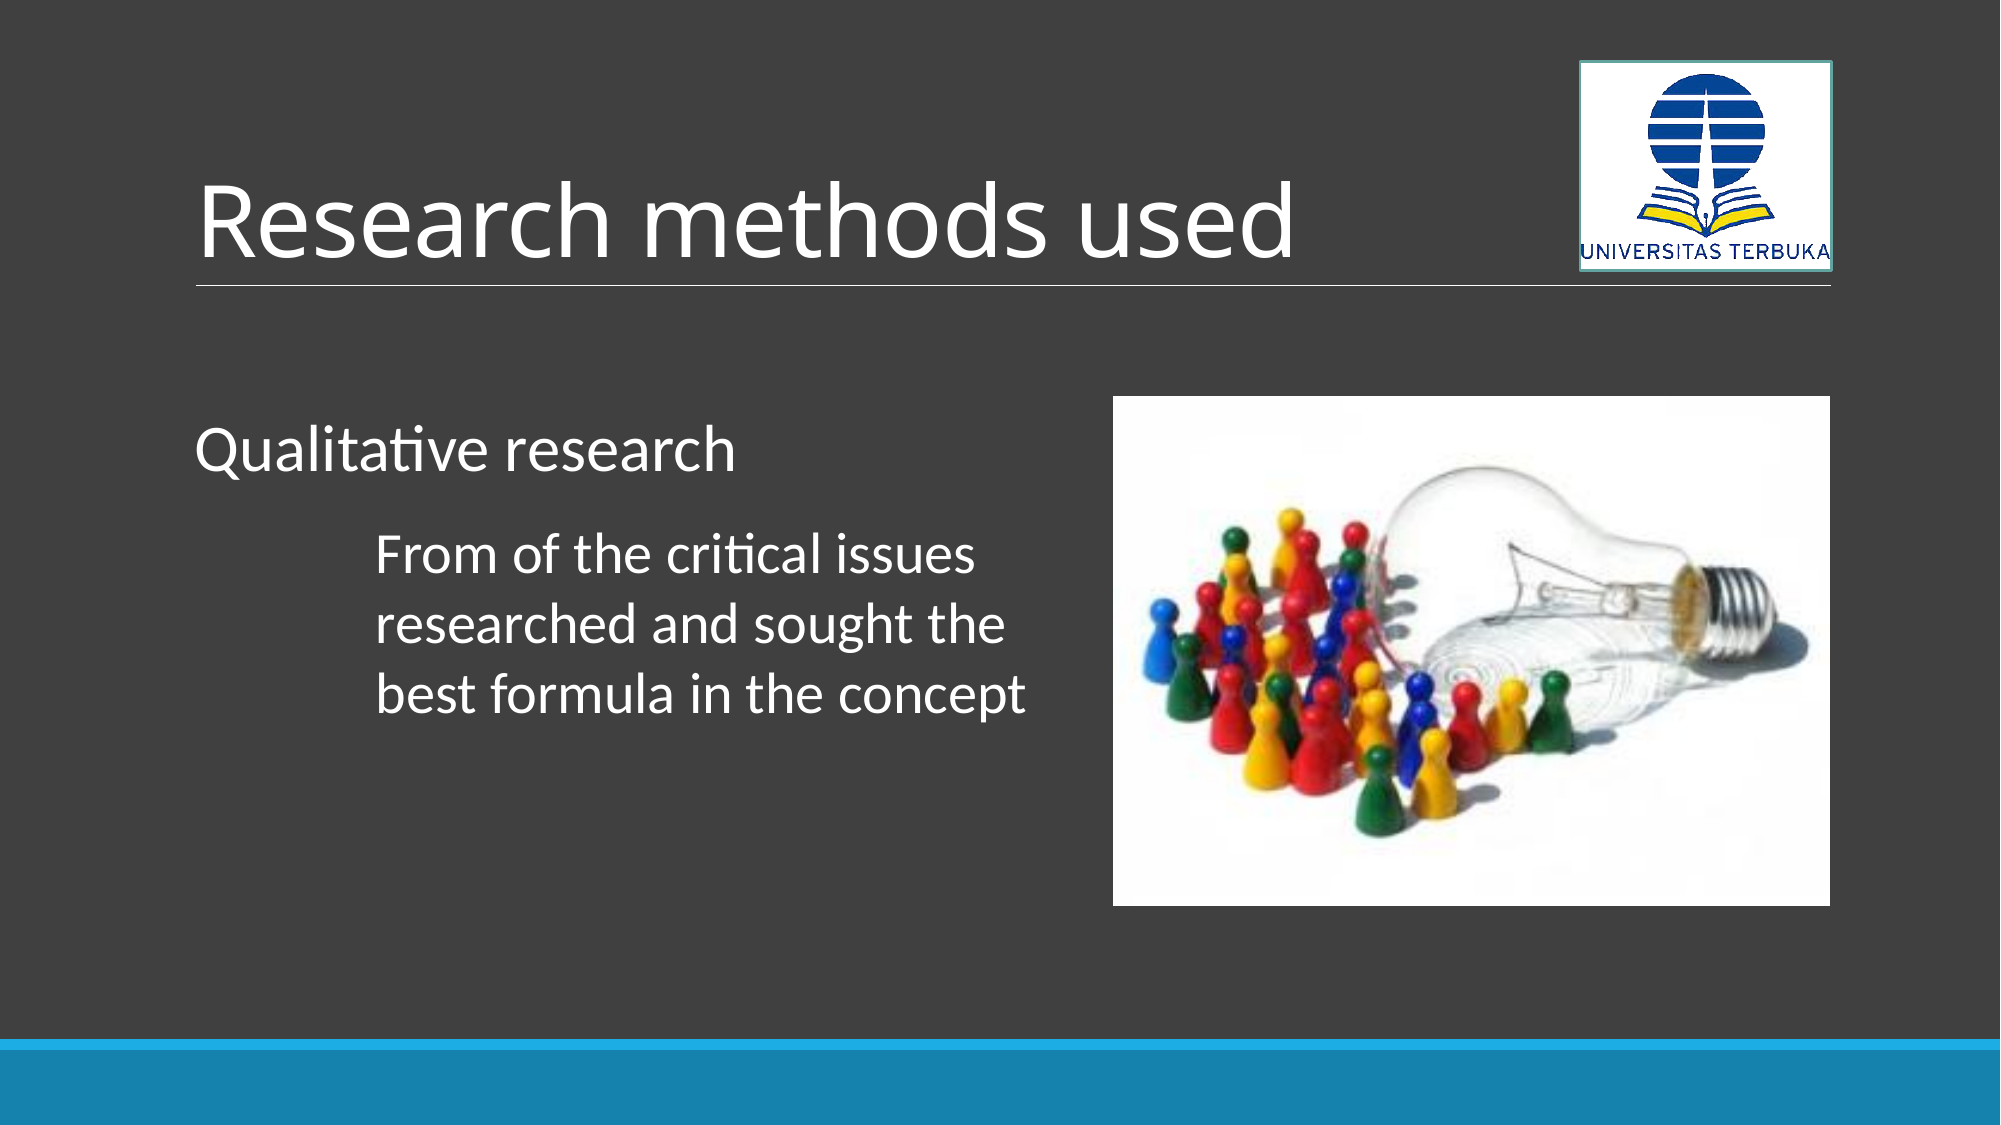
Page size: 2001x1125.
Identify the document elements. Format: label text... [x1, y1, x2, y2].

title Research methods used [180, 47, 1830, 285]
text_box From of the critical issues researched and sought the best formula in the concept [361, 508, 1084, 733]
picture [1113, 396, 1831, 906]
text_box Qualitative research [179, 396, 814, 492]
picture [1580, 62, 1831, 270]
